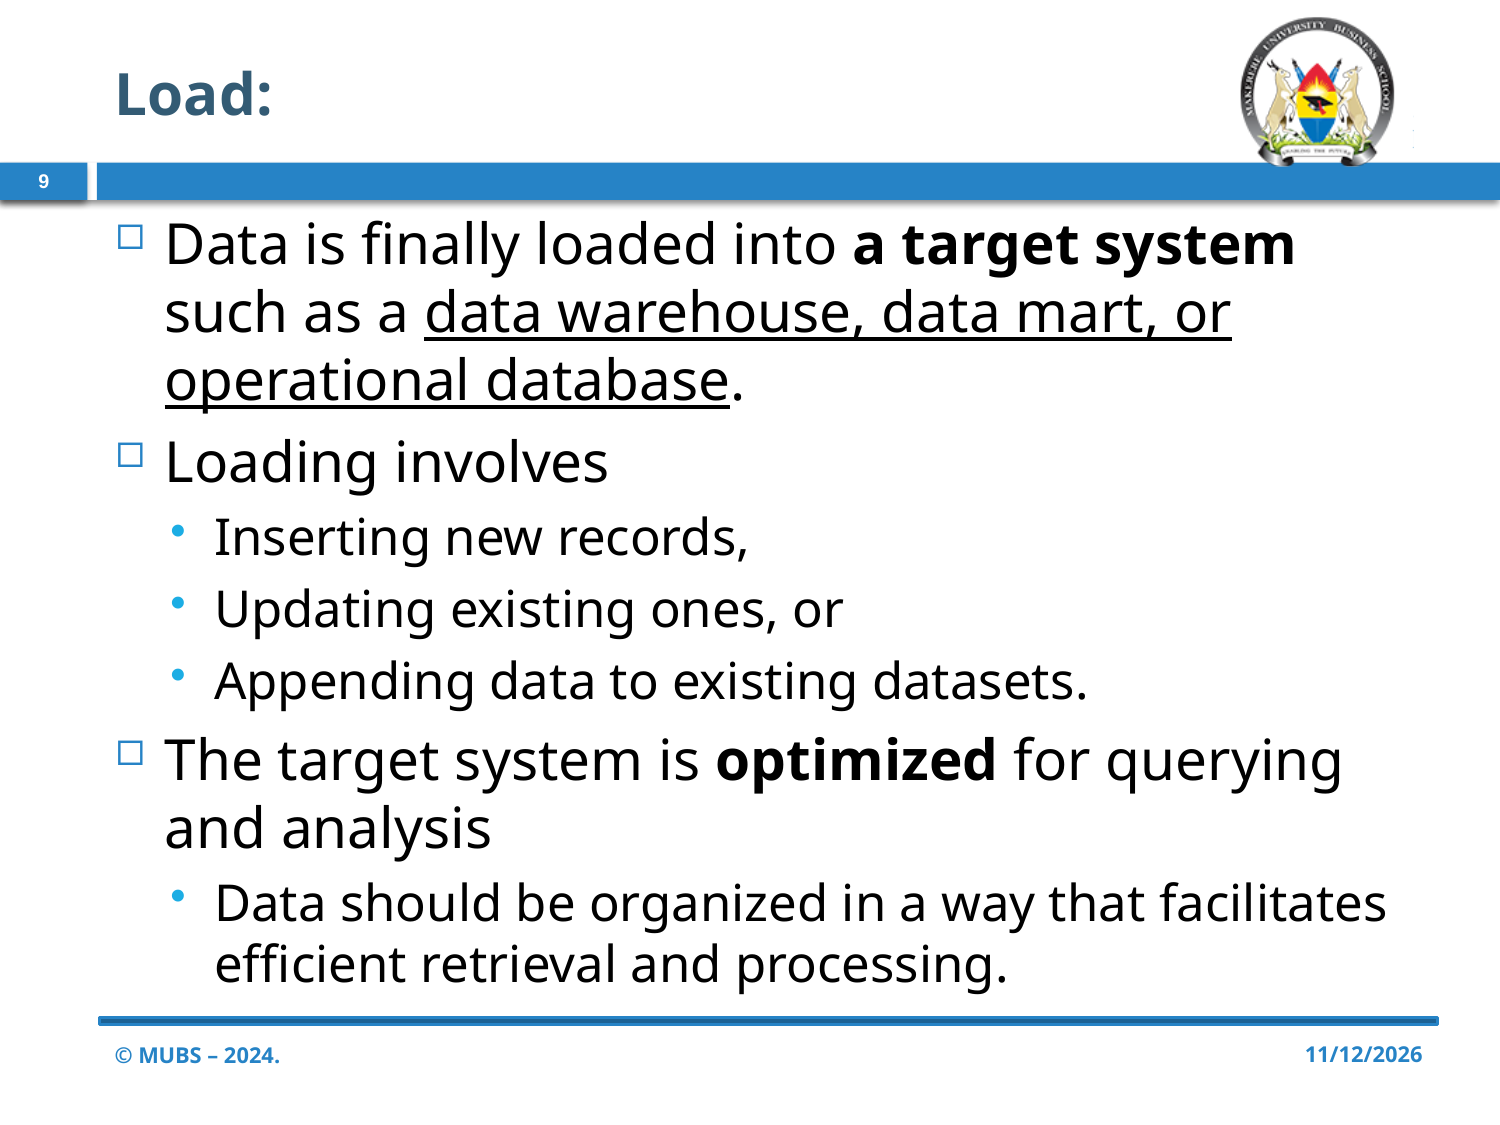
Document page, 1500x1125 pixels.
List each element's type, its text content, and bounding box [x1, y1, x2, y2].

title Load: [99, 24, 1205, 160]
slide_number 9 [0, 161, 88, 200]
list Data is finally loaded into a target system such as a data warehouse, data mart, or operational database. Loading involves Inserting new records, Updating existing ones, or Appending data to existing datasets. The target system is optimized for querying and analysis Data should be organized in a way that facilitates efficient retrieval and processing. [100, 200, 1438, 1000]
picture [1214, 14, 1414, 171]
